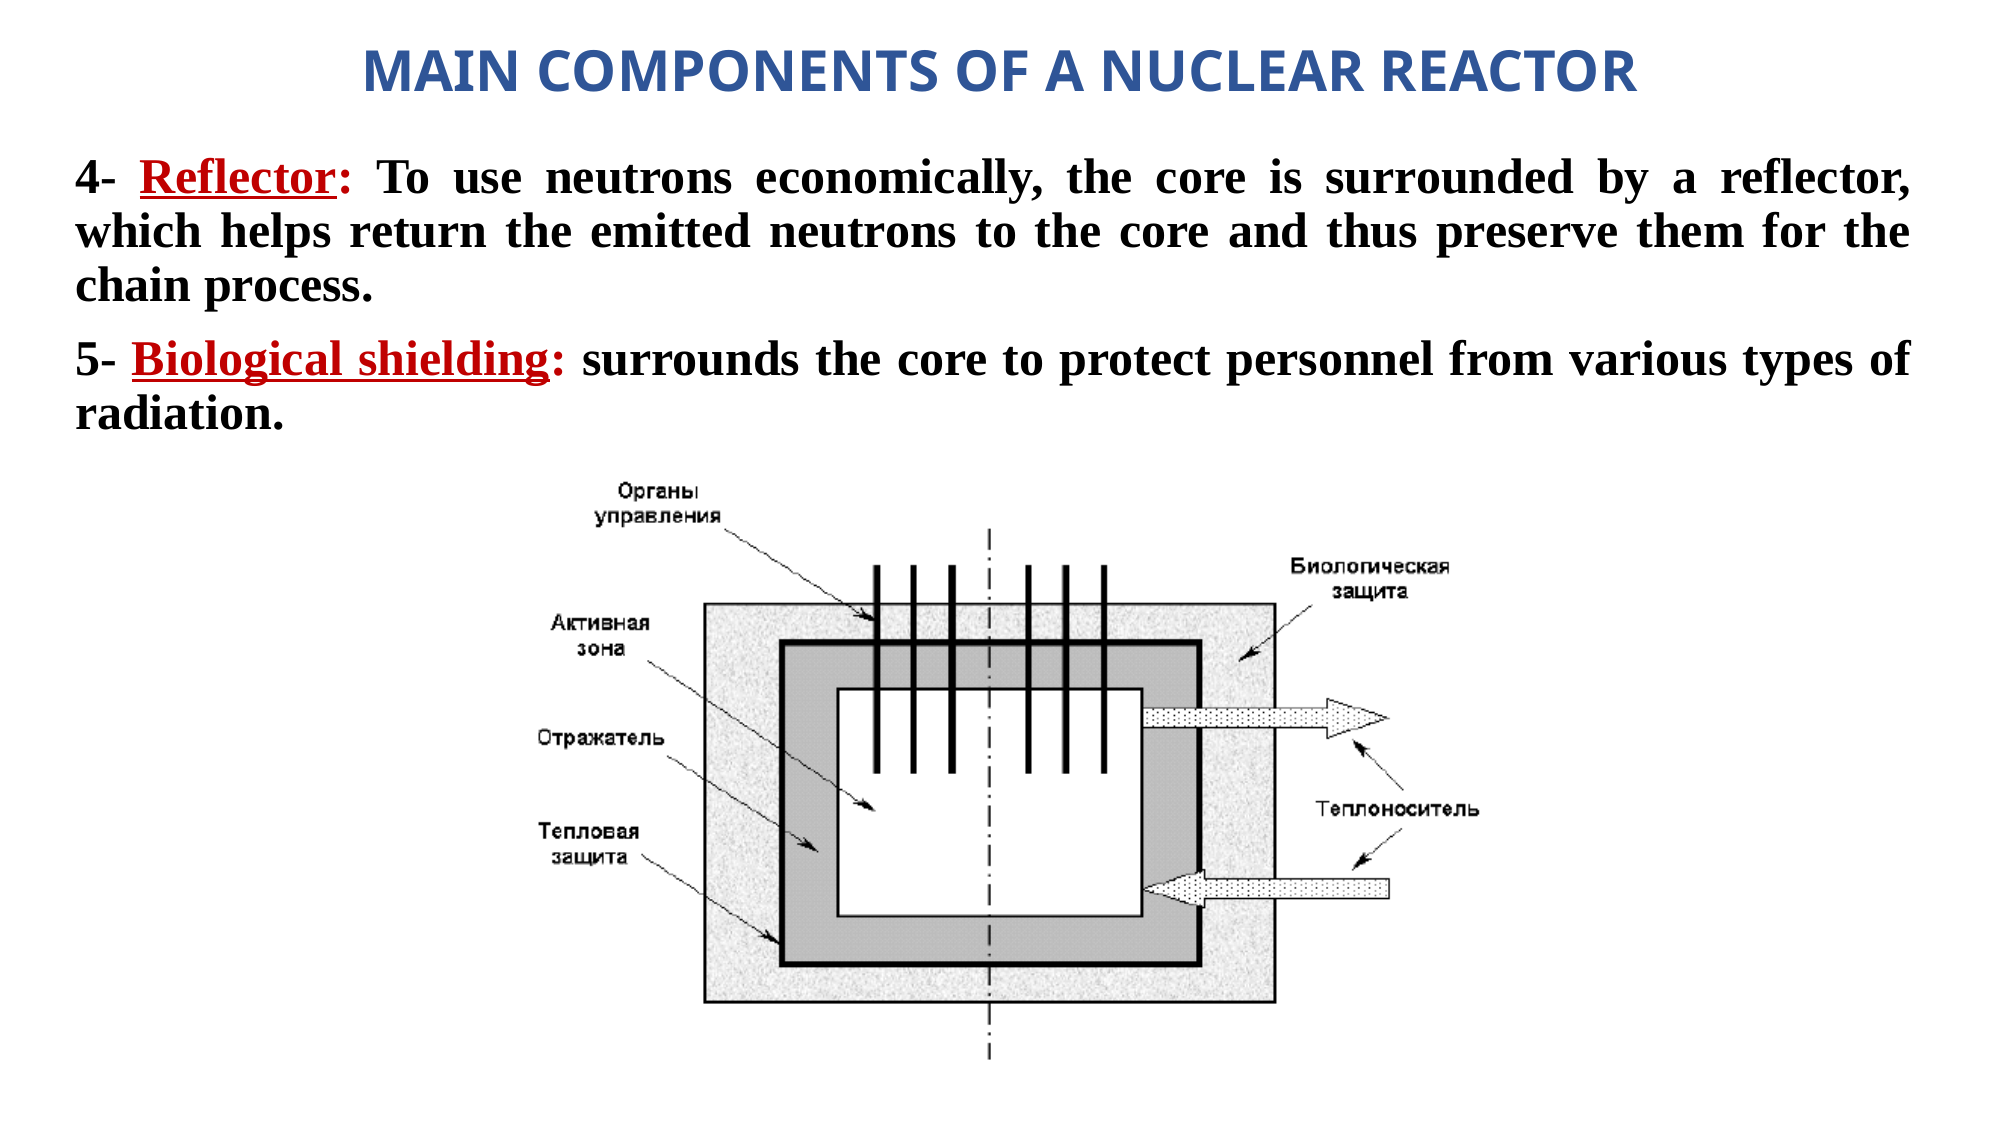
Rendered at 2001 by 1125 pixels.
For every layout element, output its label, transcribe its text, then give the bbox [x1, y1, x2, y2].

list 4- Reflector: To use neutrons economically, the core is surrounded by a reflector, which helps return the emitted neutrons to the core and thus preserve them for the chain process. 5- Biological shielding: surrounds the core to protect personnel from various types of radiation. [60, 142, 1927, 983]
picture [497, 472, 1502, 1078]
title MAIN COMPONENTS OF A NUCLEAR REACTOR [137, 35, 1863, 112]
